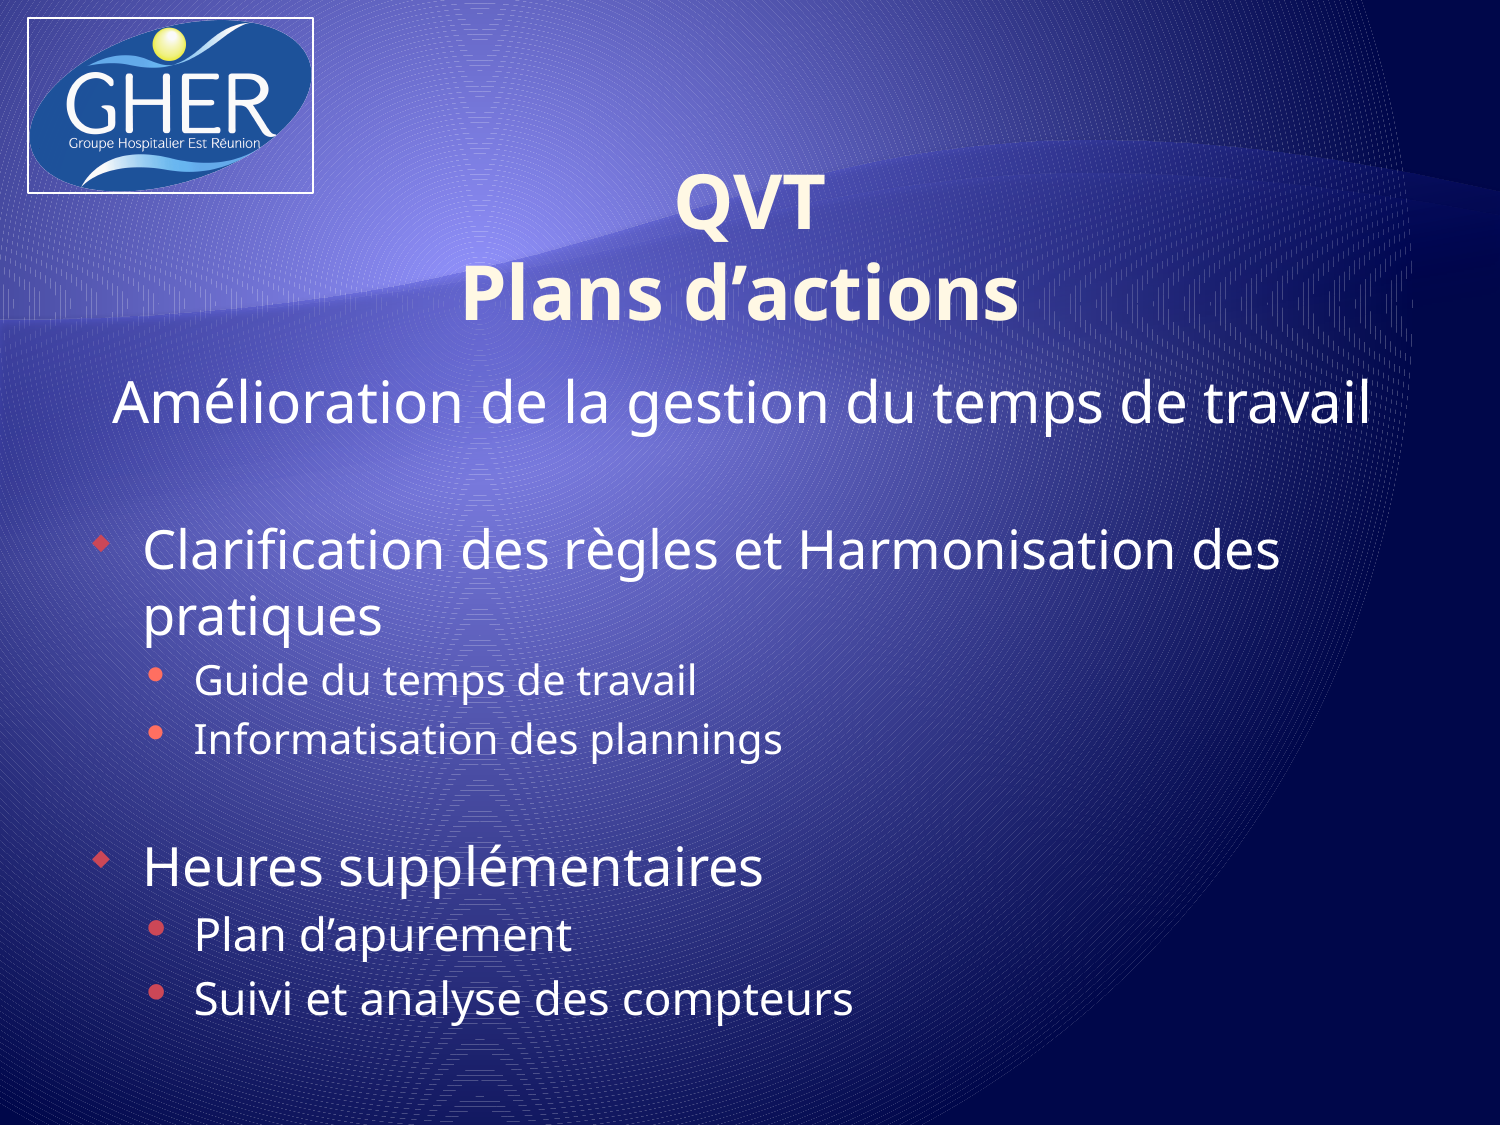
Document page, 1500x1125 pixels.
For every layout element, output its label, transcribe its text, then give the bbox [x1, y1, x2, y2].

picture [29, 19, 312, 193]
title QVT Plans d’actions [75, 149, 1425, 338]
list Amélioration de la gestion du temps de travail Clarification des règles et Harmonisation des pratiques Guide du temps de travail Informatisation des plannings Heures supplémentaires Plan d’apurement Suivi et analyse des compteurs [75, 357, 1425, 1033]
